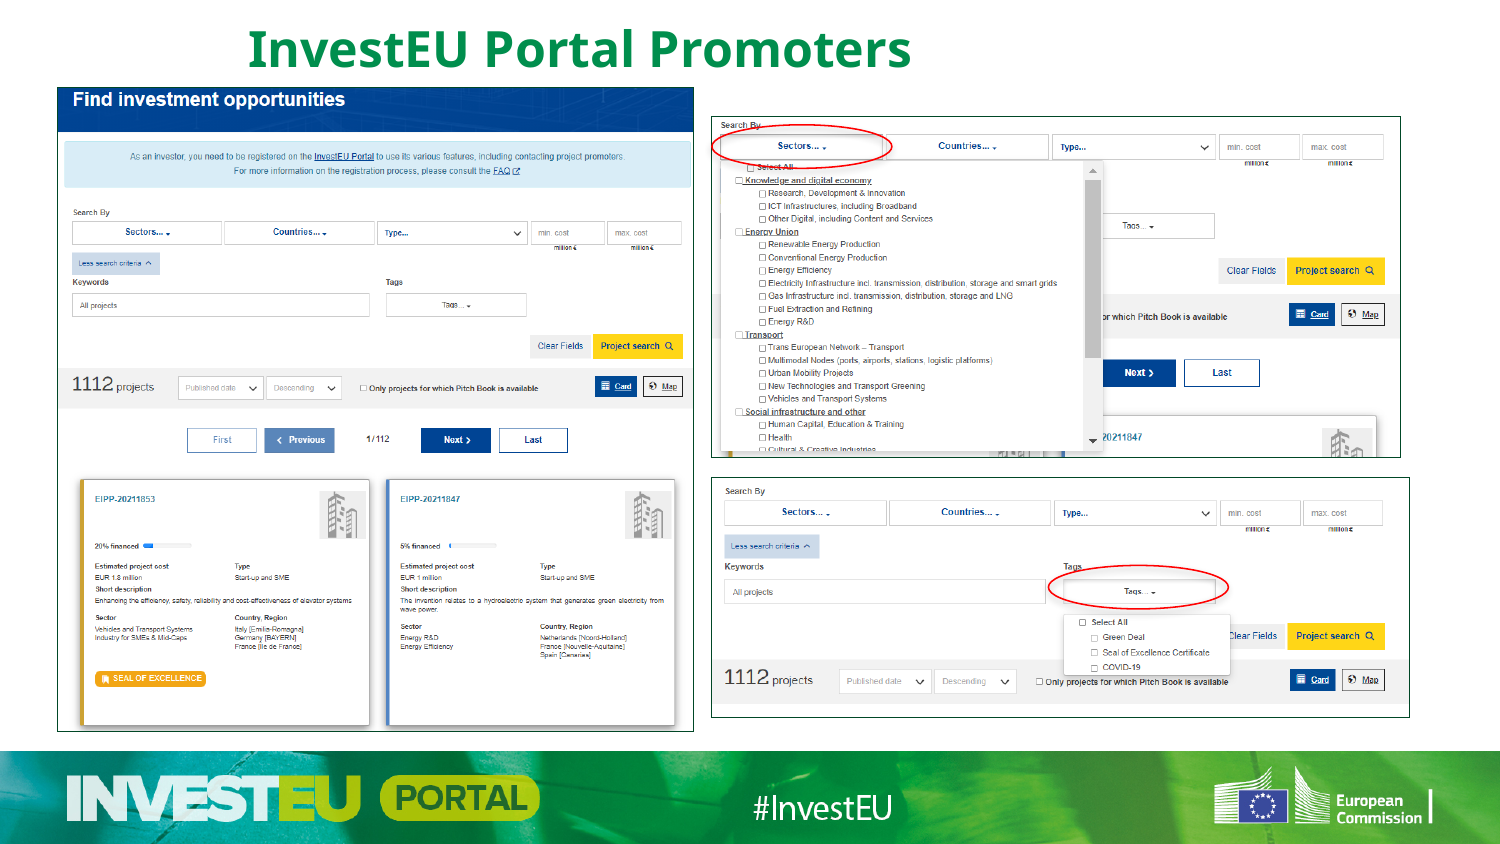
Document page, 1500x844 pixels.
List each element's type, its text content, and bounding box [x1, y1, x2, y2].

title InvestEU Portal Promoters [233, 0, 1419, 141]
picture [0, 0, 1500, 844]
